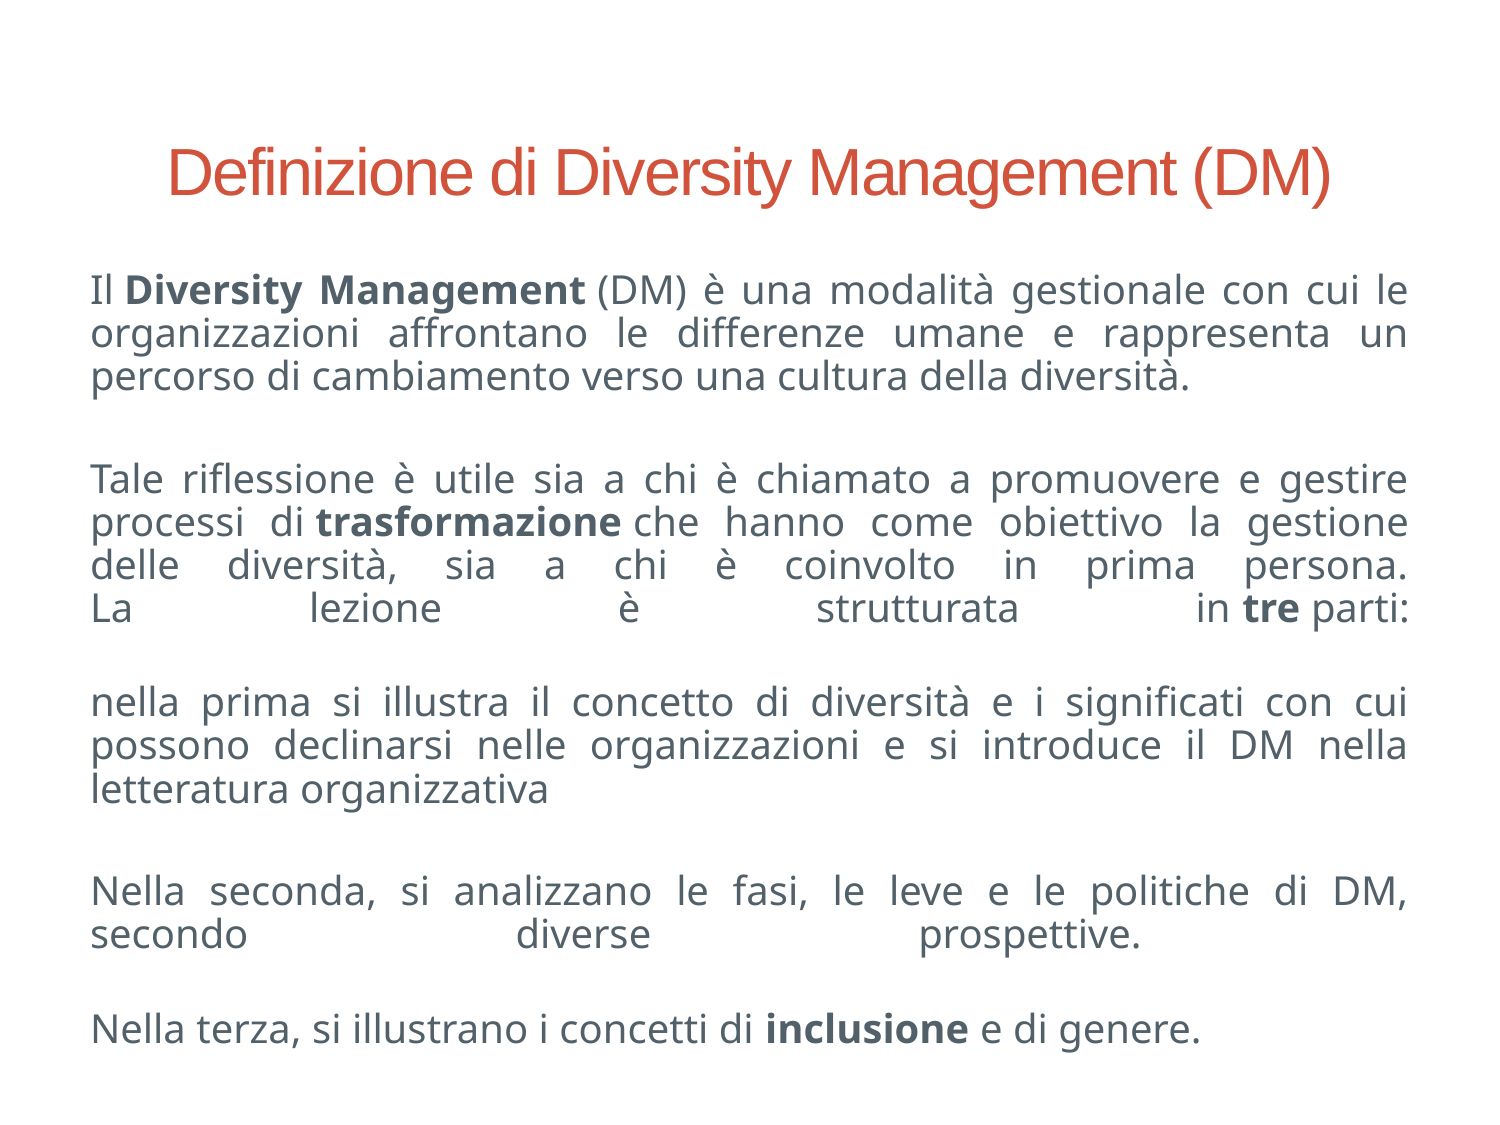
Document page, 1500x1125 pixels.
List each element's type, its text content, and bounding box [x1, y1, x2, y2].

title Definizione di Diversity Management (DM) [75, 87, 1425, 250]
list Il Diversity Management (DM) è una modalità gestionale con cui le organizzazioni affrontano le differenze umane e rappresenta un percorso di cambiamento verso una cultura della diversità. Tale riflessione è utile sia a chi è chiamato a promuovere e gestire processi di trasformazione che hanno come obiettivo la gestione delle diversità, sia a chi è coinvolto in prima persona. La lezione è strutturata in tre parti: nella prima si illustra il concetto di diversità e i significati con cui possono declinarsi nelle organizzazioni e si introduce il DM nella letteratura organizzativa Nella seconda, si analizzano le fasi, le leve e le politiche di DM, secondo diverse prospettive. Nella terza, si illustrano i concetti di inclusione e di genere. [75, 262, 1425, 1063]
